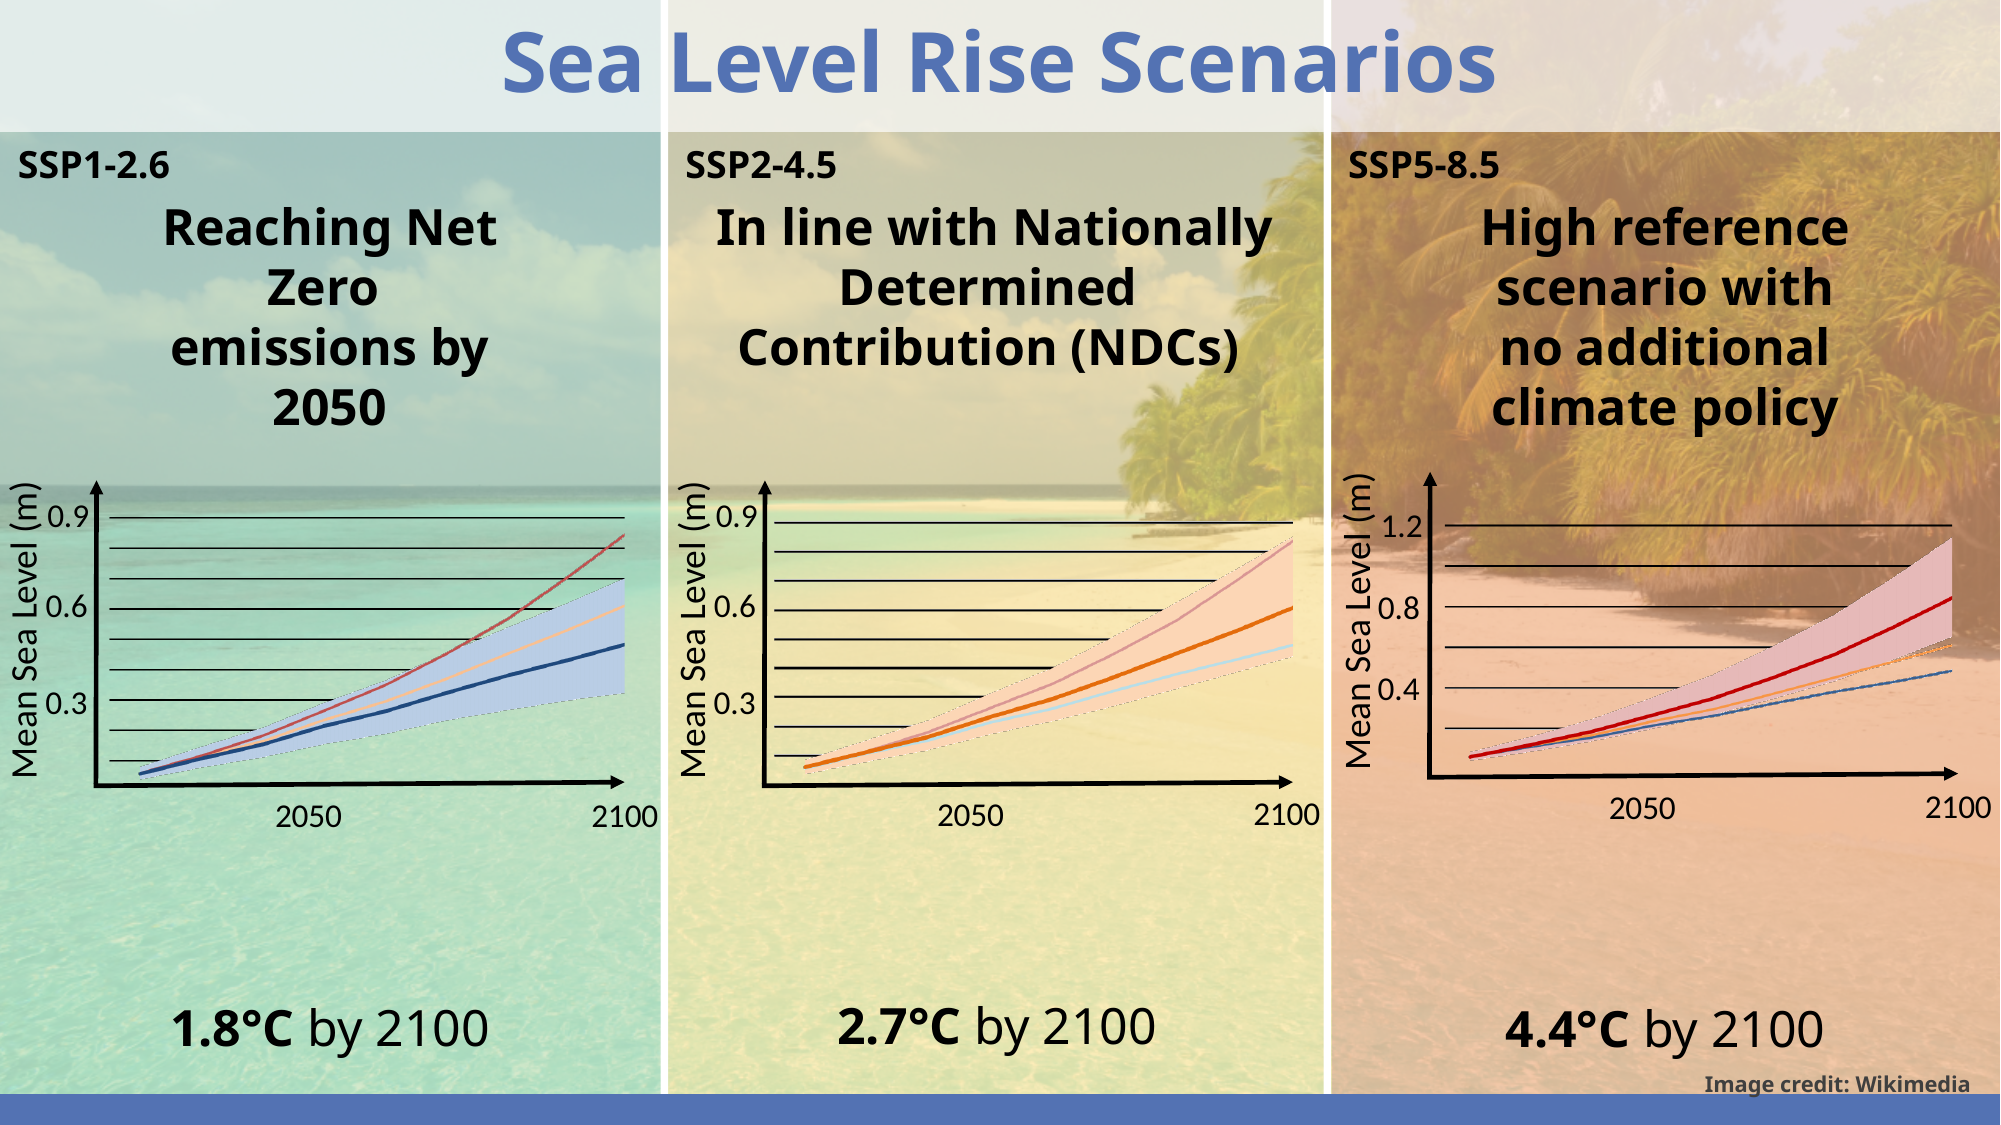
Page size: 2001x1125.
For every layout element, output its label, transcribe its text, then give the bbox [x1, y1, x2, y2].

picture [0, 0, 2000, 1094]
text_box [660, 344, 1293, 795]
text_box Image credit: Wikimedia [1676, 1094, 2000, 1105]
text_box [1325, 335, 2000, 834]
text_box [0, 344, 680, 843]
